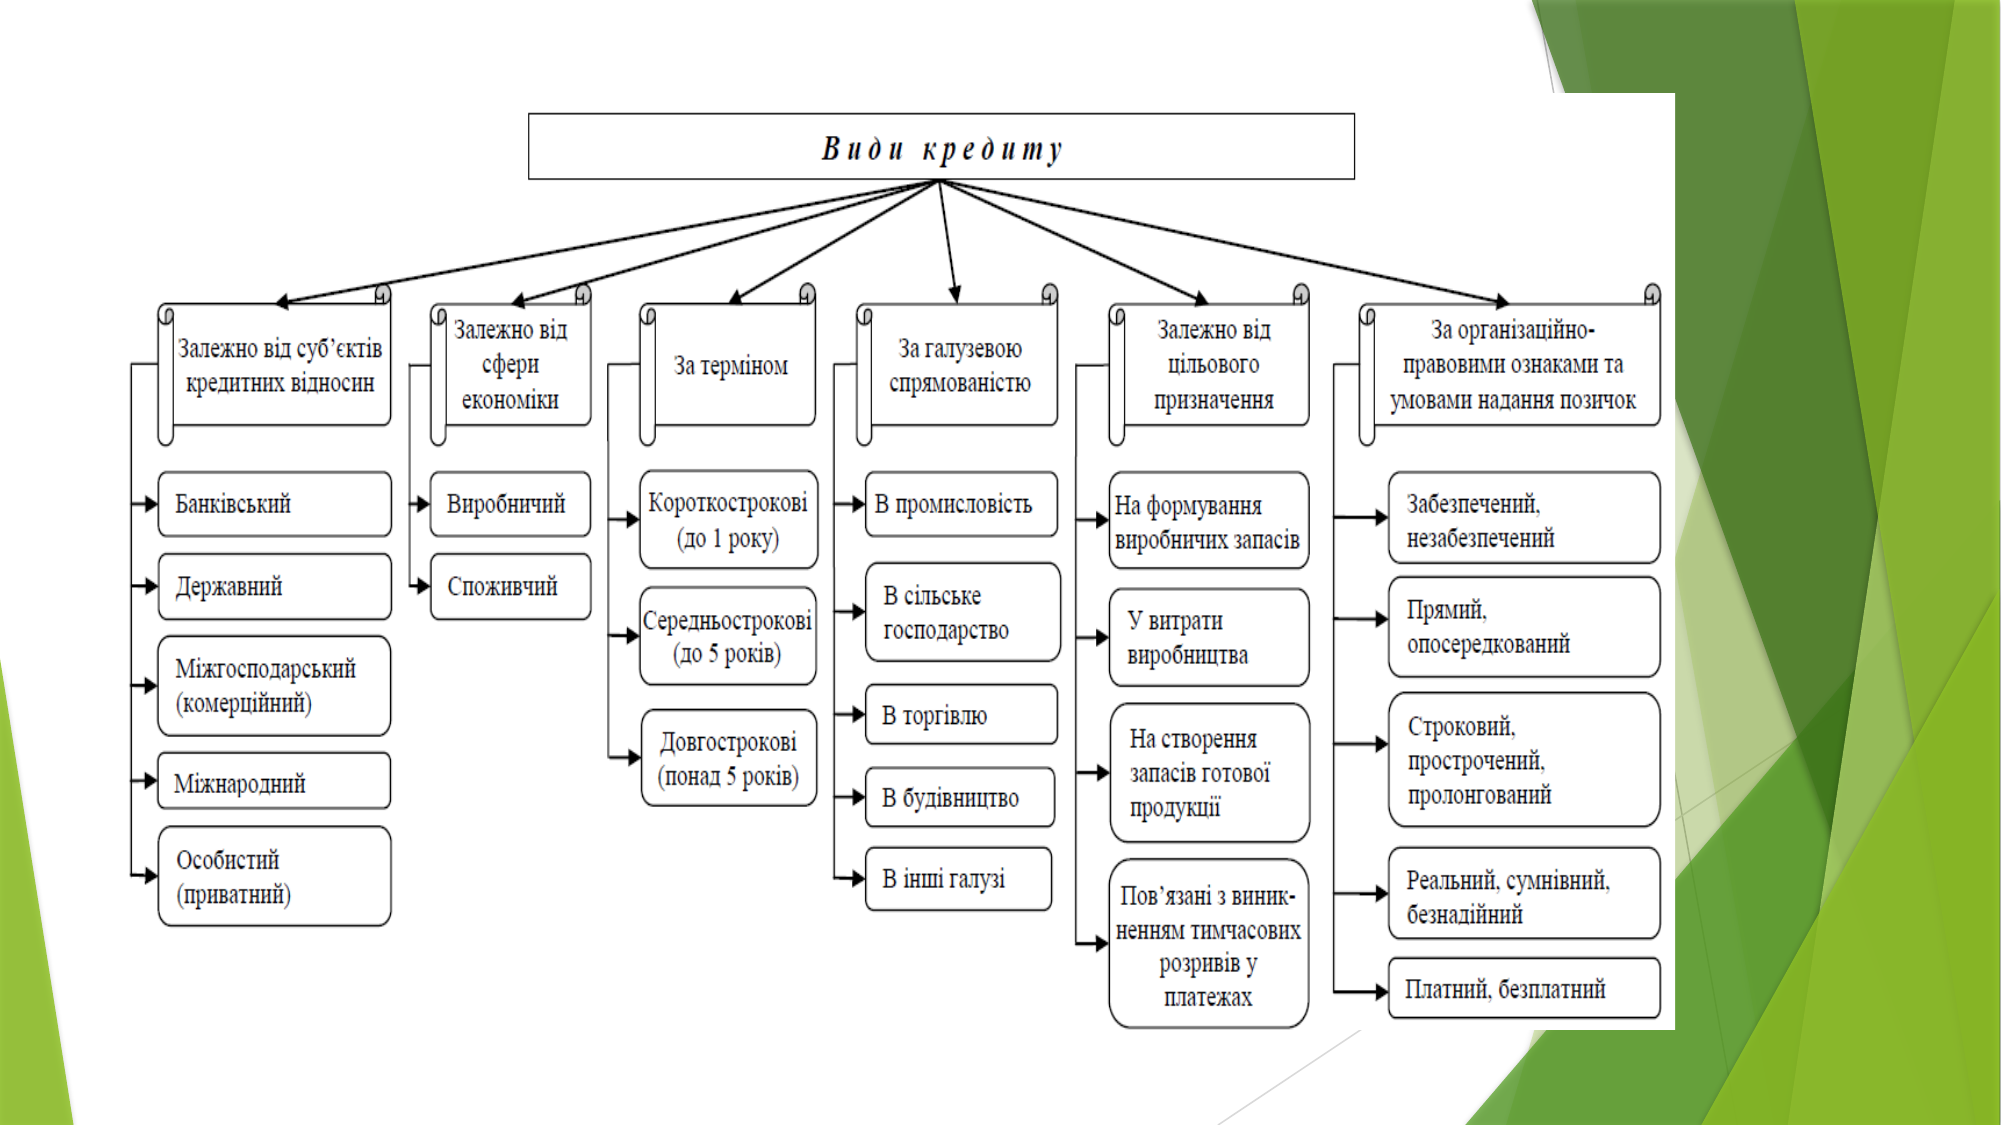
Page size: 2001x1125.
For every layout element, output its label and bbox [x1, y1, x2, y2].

list [116, 92, 1676, 1030]
